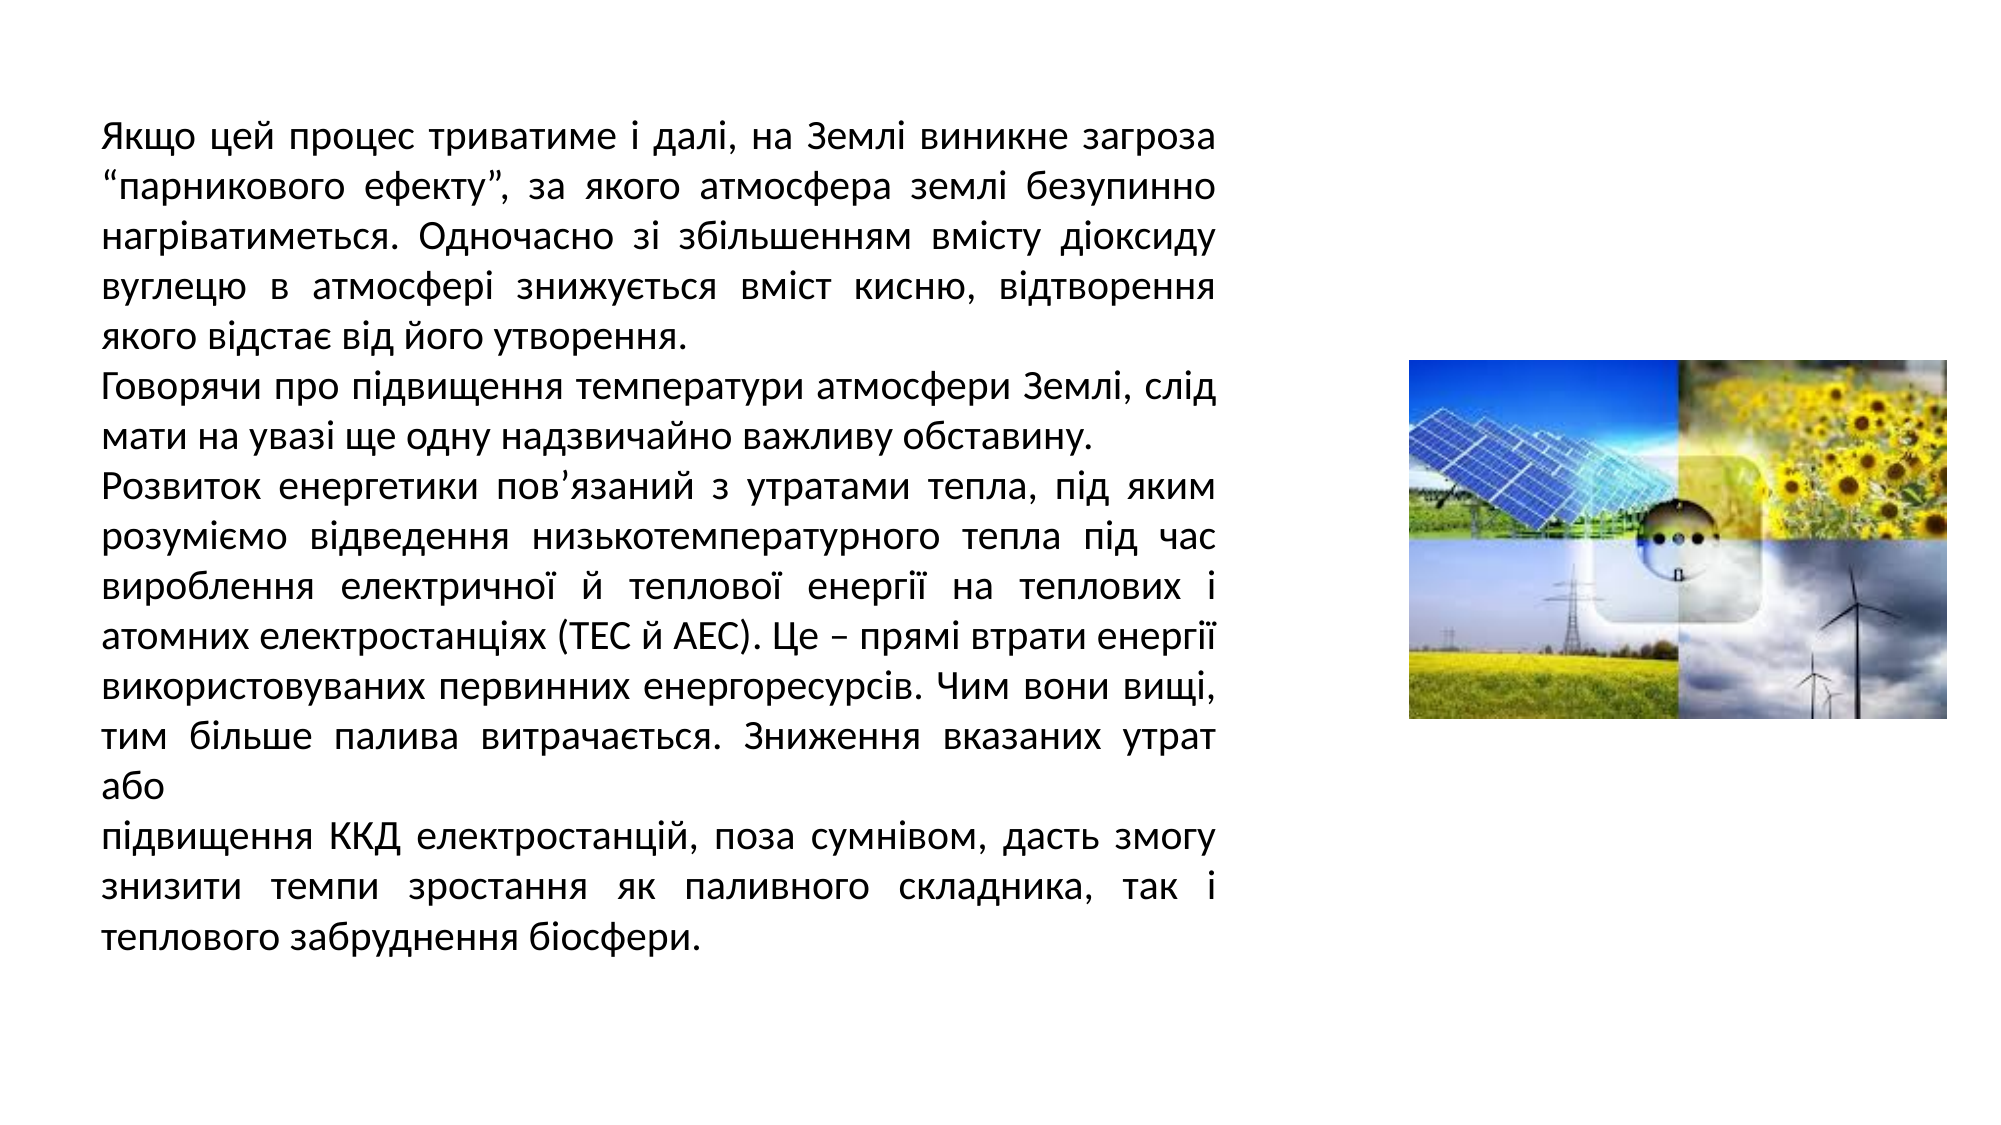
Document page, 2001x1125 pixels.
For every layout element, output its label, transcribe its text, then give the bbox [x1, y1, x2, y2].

text_box Якщо цей процес триватиме і далі, на Землі виникне загроза “парникового ефекту”, за якого атмосфера землі безупинно нагріватиметься. Одночасно зі збільшенням вмісту діоксиду вуглецю в атмосфері знижується вміст кисню, відтворення якого відстає від його утворення. Говорячи про підвищення температури атмосфери Землі, слід мати на увазі ще одну надзвичайно важливу обставину. Розвиток енергетики пов’язаний з утратами тепла, під яким розуміємо відведення низькотемпературного тепла під час вироблення електричної й теплової енергії на теплових і атомних електростанціях (ТЕС й АЕС). Це – прямі втрати енергії використовуваних первинних енергоресурсів. Чим вони вищі, тим більше палива витрачається. Зниження вказаних утрат або підвищення ККД електростанцій, поза сумнівом, дасть змогу знизити темпи зростання як паливного складника, так і теплового забруднення біосфери. [86, 100, 1232, 966]
picture [1409, 360, 1947, 719]
